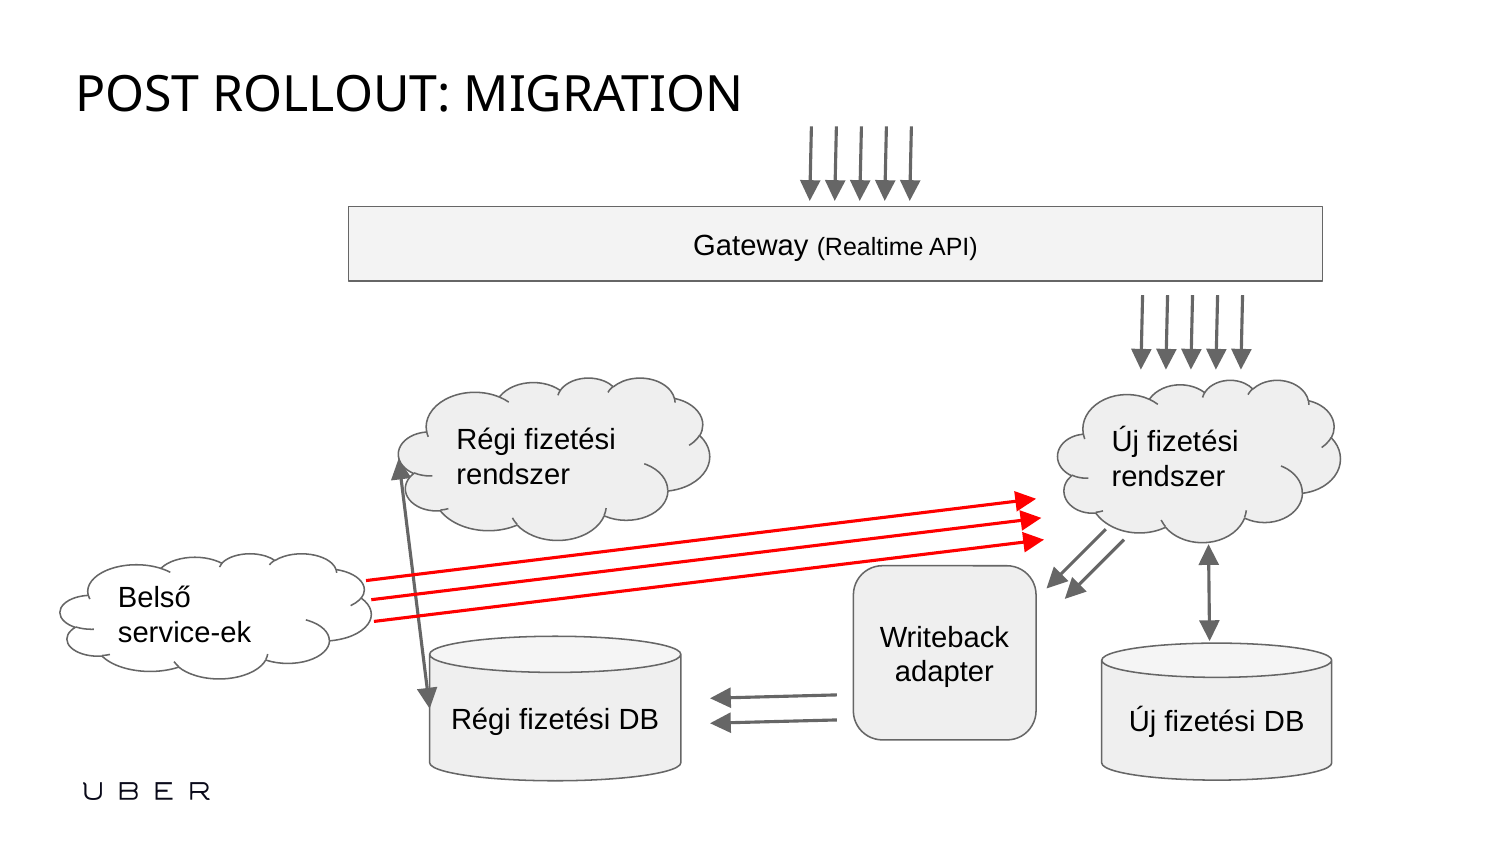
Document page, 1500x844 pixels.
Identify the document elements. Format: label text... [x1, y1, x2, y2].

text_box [1046, 528, 1107, 589]
text_box Új fizetési DB [1101, 643, 1332, 781]
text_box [709, 694, 838, 699]
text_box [1064, 539, 1125, 600]
picture [83, 782, 210, 800]
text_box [365, 498, 1037, 581]
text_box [373, 539, 1045, 622]
text_box Gateway (Realtime API) [348, 206, 1323, 281]
title POST ROLLOUT: MIGRATION [60, 0, 1419, 137]
text_box Új fizetési rendszer [1057, 380, 1341, 543]
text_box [709, 719, 838, 724]
text_box Régi fizetési rendszer [398, 378, 710, 497]
text_box Writeback adapter [853, 630, 1037, 740]
text_box Belső service-ek [59, 553, 369, 679]
text_box Régi fizetési DB [429, 636, 681, 781]
